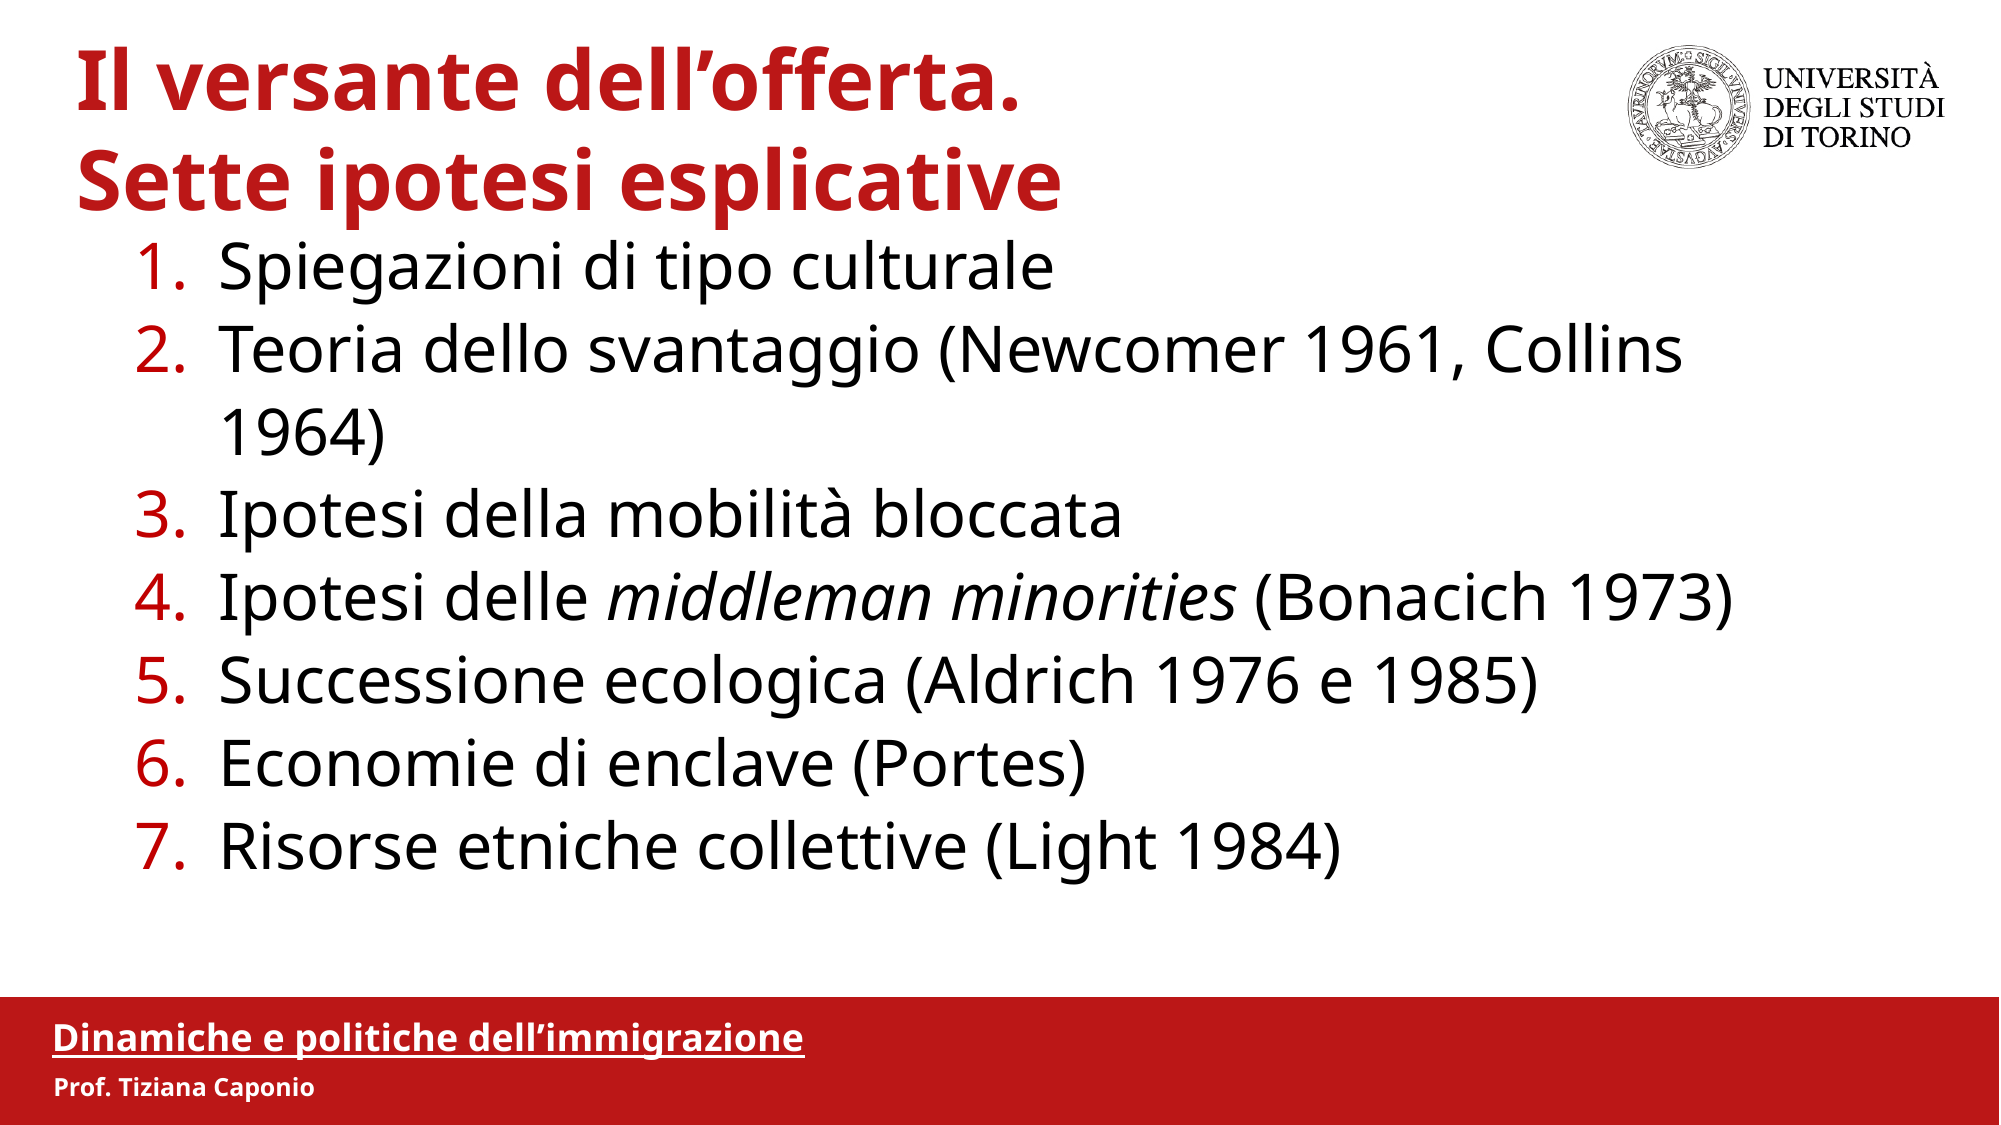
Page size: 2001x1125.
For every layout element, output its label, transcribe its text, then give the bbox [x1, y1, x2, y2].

text_box Dinamiche e politiche dell’immigrazione [37, 1012, 2000, 1068]
text_box Prof. Tiziana Caponio [38, 1068, 2000, 1123]
text_box Il versante dell’offerta. Sette ipotesi esplicative [0, 19, 1997, 235]
text_box Spiegazioni di tipo culturale Teoria dello svantaggio (Newcomer 1961, Collins 1964) Ipotesi della mobilità bloccata Ipotesi delle middleman minorities (Bonacich 1973) Successione ecologica (Aldrich 1976 e 1985) Economie di enclave (Portes) Risorse etniche collettive (Light 1984) [119, 211, 1873, 890]
text_box [37, 128, 2000, 184]
